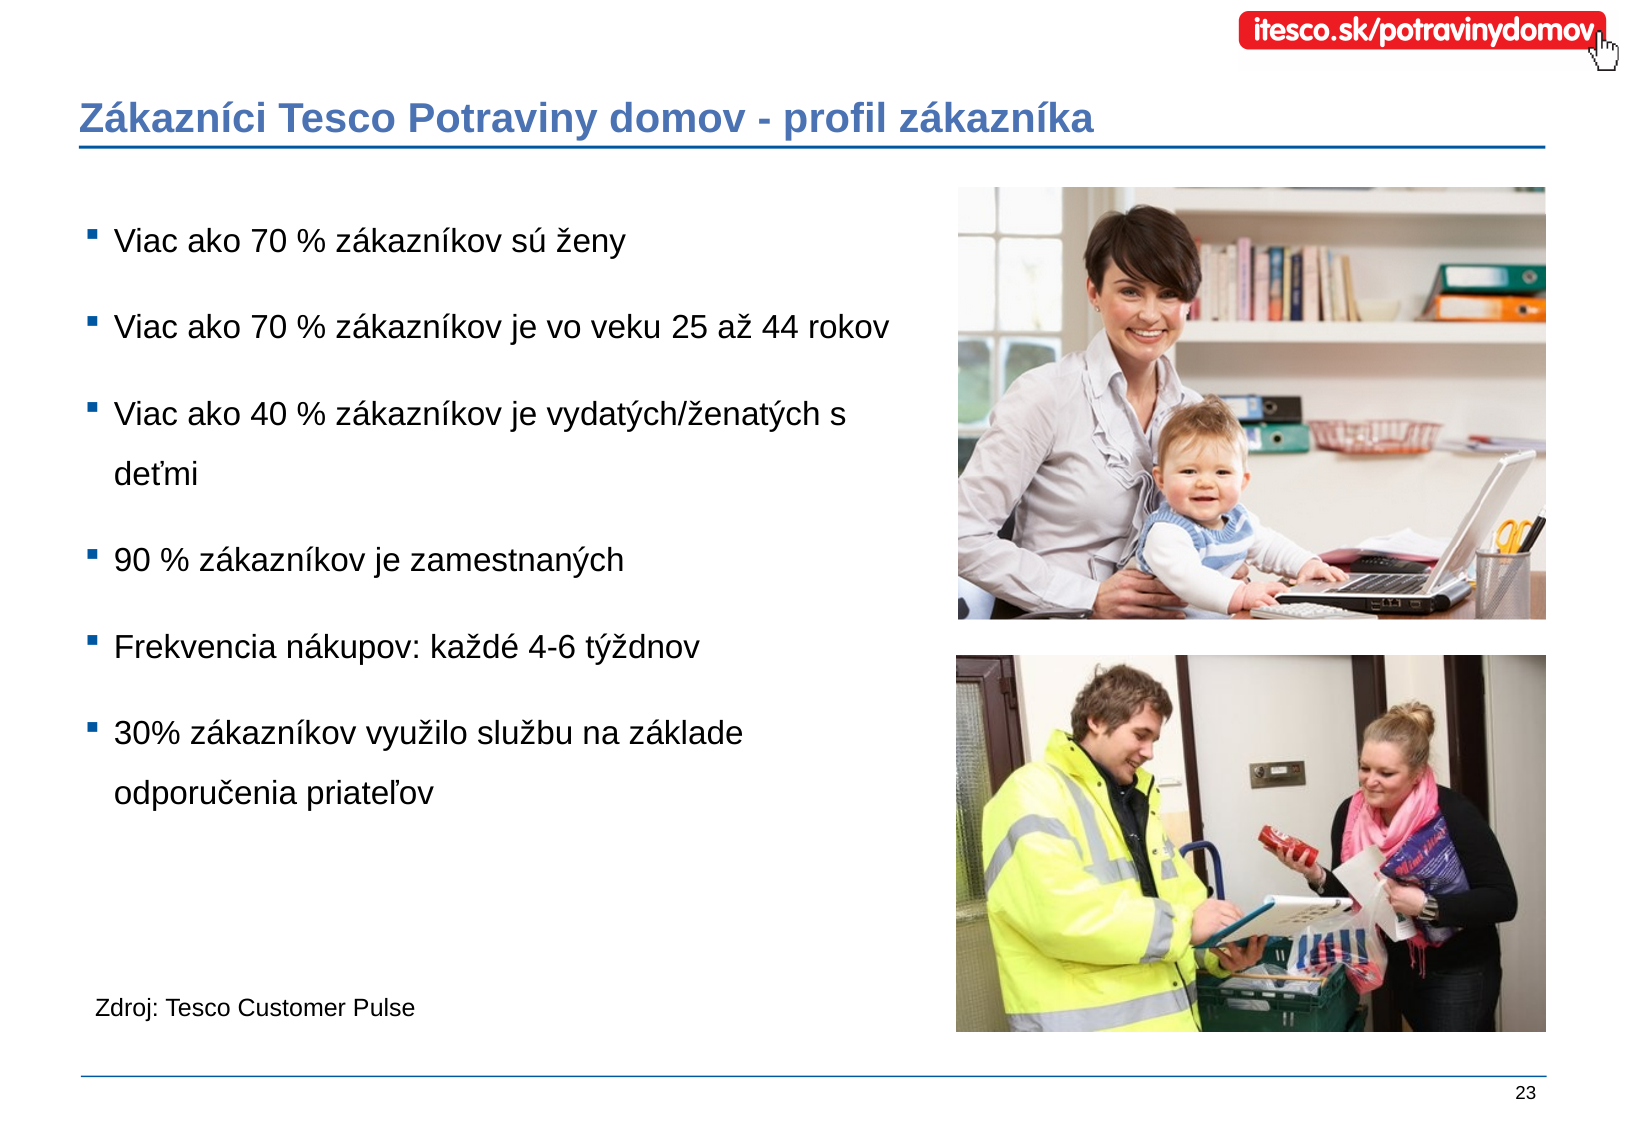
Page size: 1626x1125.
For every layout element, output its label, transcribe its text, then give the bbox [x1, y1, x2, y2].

list Viac ako 70 % zákazníkov sú ženy Viac ako 70 % zákazníkov je vo veku 25 až 44 rokov Viac ako 40 % zákazníkov je vydatých/ženatých s deťmi 90 % zákazníkov je zamestnaných Frekvencia nákupov: každé 4-6 týždnov 30% zákazníkov využilo službu na základe odporučenia priateľov [78, 192, 936, 844]
picture [956, 186, 1547, 620]
picture [956, 655, 1547, 1032]
title Zákazníci Tesco Potraviny domov - profil zákazníka [78, 54, 1543, 142]
text_box Zdroj: Tesco Customer Pulse [80, 983, 432, 1029]
